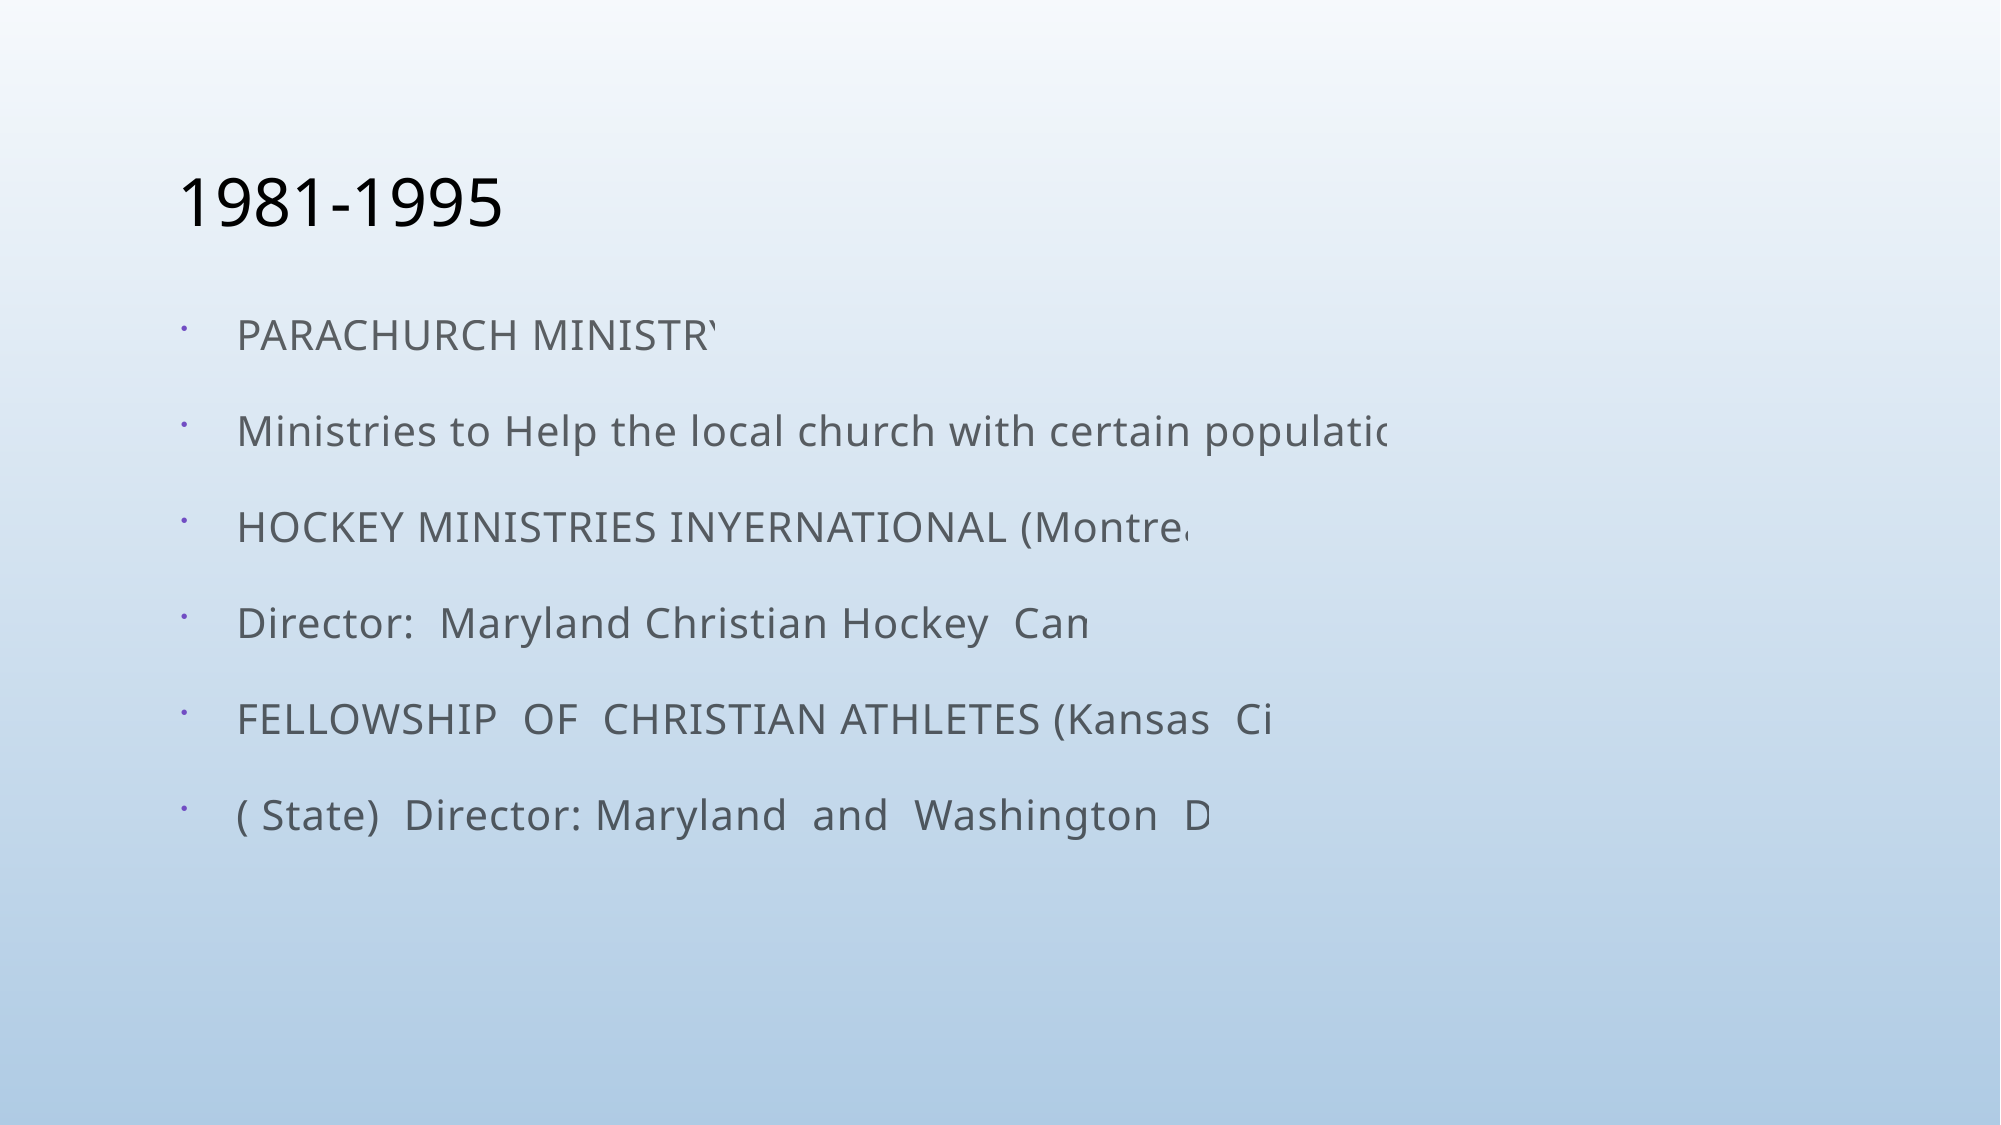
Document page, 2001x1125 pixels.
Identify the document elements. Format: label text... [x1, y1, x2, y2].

title 1981-1995 [162, 64, 1838, 248]
list PARACHURCH MINISTRY Ministries to Help the local church with certain populations HOCKEY MINISTRIES INYERNATIONAL (Montreal) Director: Maryland Christian Hockey Camp FELLOWSHIP OF CHRISTIAN ATHLETES (Kansas City) ( State) Director: Maryland and Washington D.C. [162, 276, 1838, 940]
